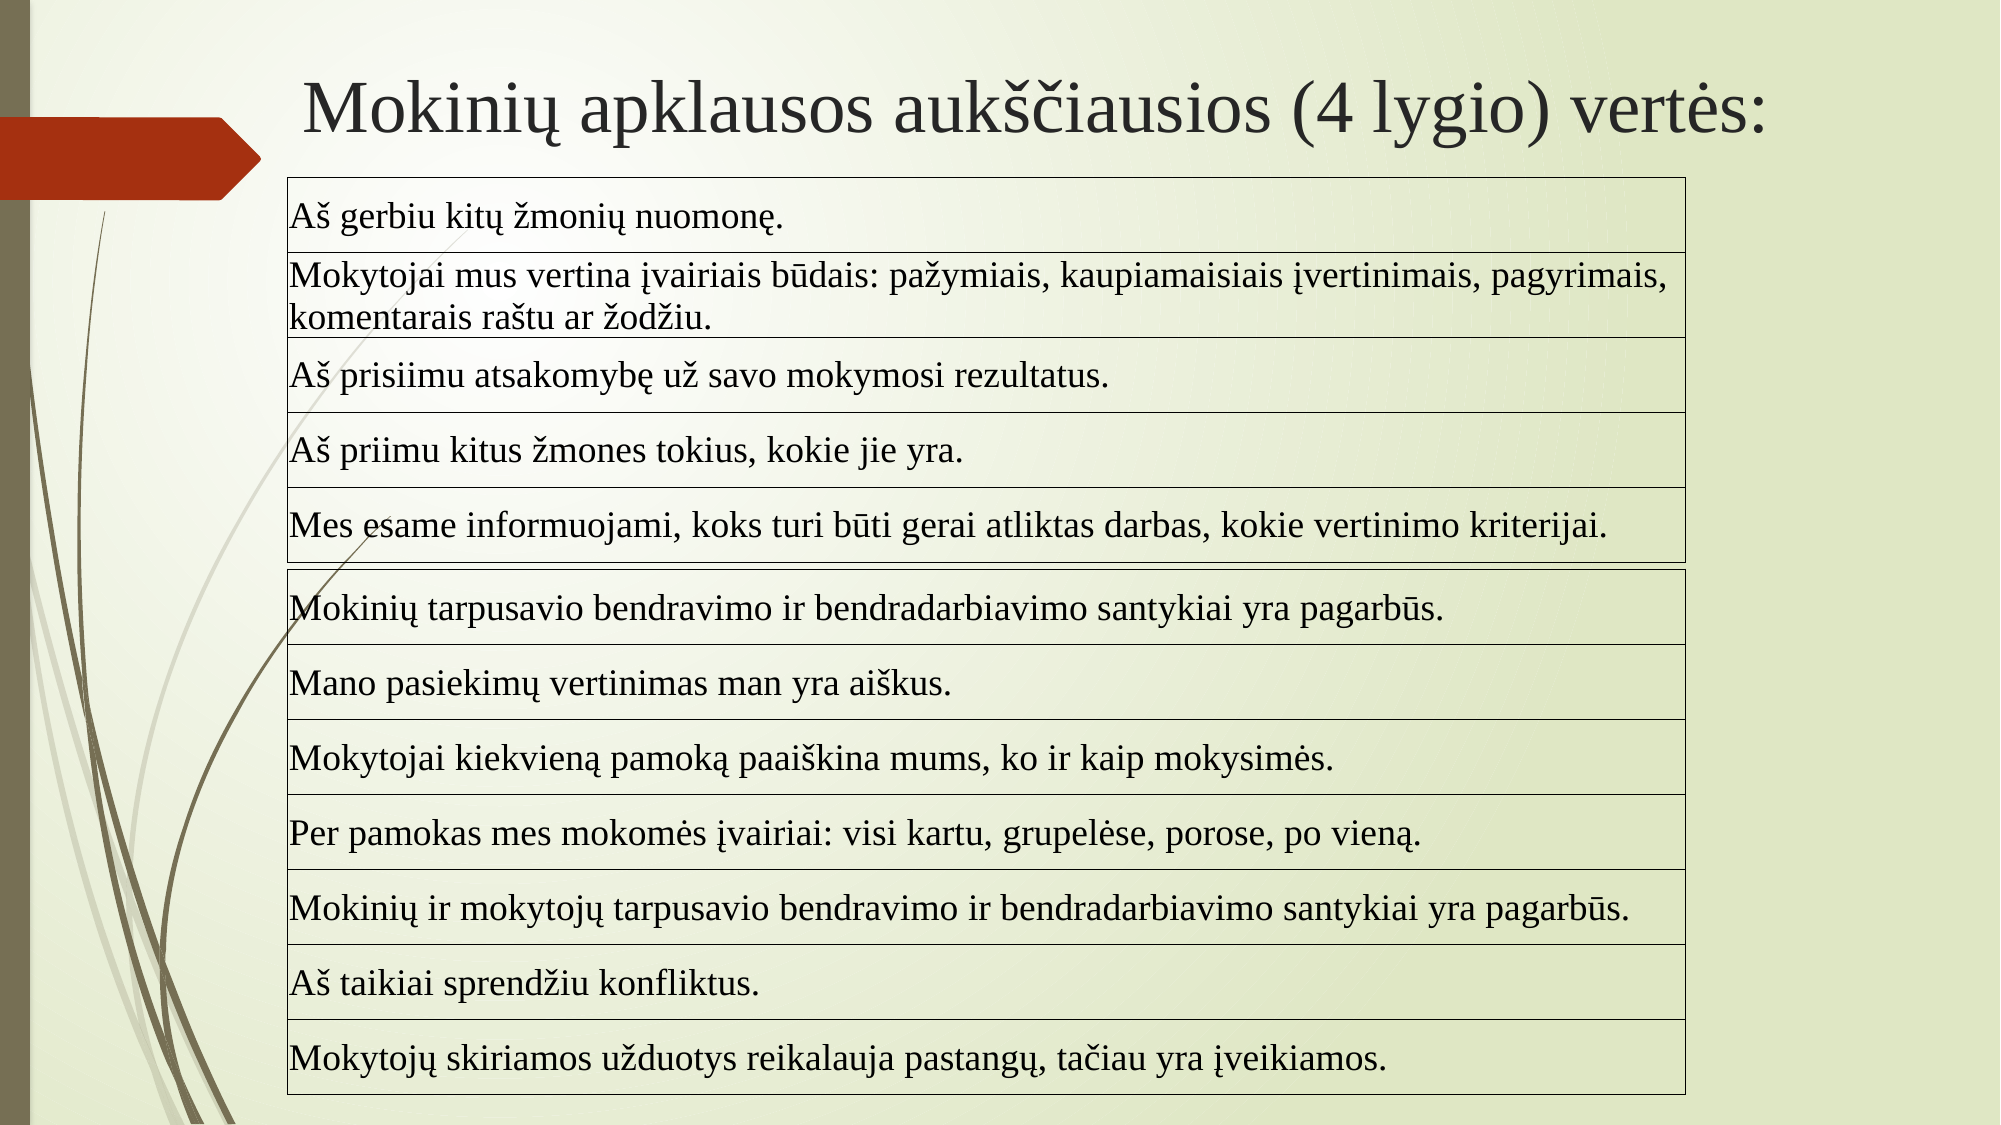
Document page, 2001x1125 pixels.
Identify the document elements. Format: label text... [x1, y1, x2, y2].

table_cell Mes esame informuojami, koks turi būti gerai atliktas darbas, kokie vertinimo kriterijai. [288, 488, 1685, 562]
table_header Aš gerbiu kitų žmonių nuomonę. [288, 178, 1685, 252]
table_cell Mokinių ir mokytojų tarpusavio bendravimo ir bendradarbiavimo santykiai yra pagarbūs. [288, 870, 1685, 944]
table_cell Mokytojai kiekvieną pamoką paaiškina mums, ko ir kaip mokysimės. [288, 720, 1685, 794]
table_cell Mokytojai mus vertina įvairiais būdais: pažymiais, kaupiamaisiais įvertinimais, pagyrimais, komentarais raštu ar žodžiu. [288, 253, 1685, 337]
table_cell Mokytojų skiriamos užduotys reikalauja pastangų, tačiau yra įveikiamos. [288, 1020, 1685, 1094]
table_cell Aš prisiimu atsakomybę už savo mokymosi rezultatus. [288, 338, 1685, 412]
table_cell Mano pasiekimų vertinimas man yra aiškus. [288, 645, 1685, 719]
table_cell Per pamokas mes mokomės įvairiai: visi kartu, grupelėse, porose, po vieną. [288, 795, 1685, 869]
table_header Mokinių tarpusavio bendravimo ir bendradarbiavimo santykiai yra pagarbūs. [288, 570, 1685, 644]
table_cell Aš taikiai sprendžiu konfliktus. [288, 945, 1685, 1019]
title Mokinių apklausos aukščiausios (4 lygio) vertės: [287, 50, 1949, 178]
table_cell Aš priimu kitus žmones tokius, kokie jie yra. [288, 413, 1685, 487]
